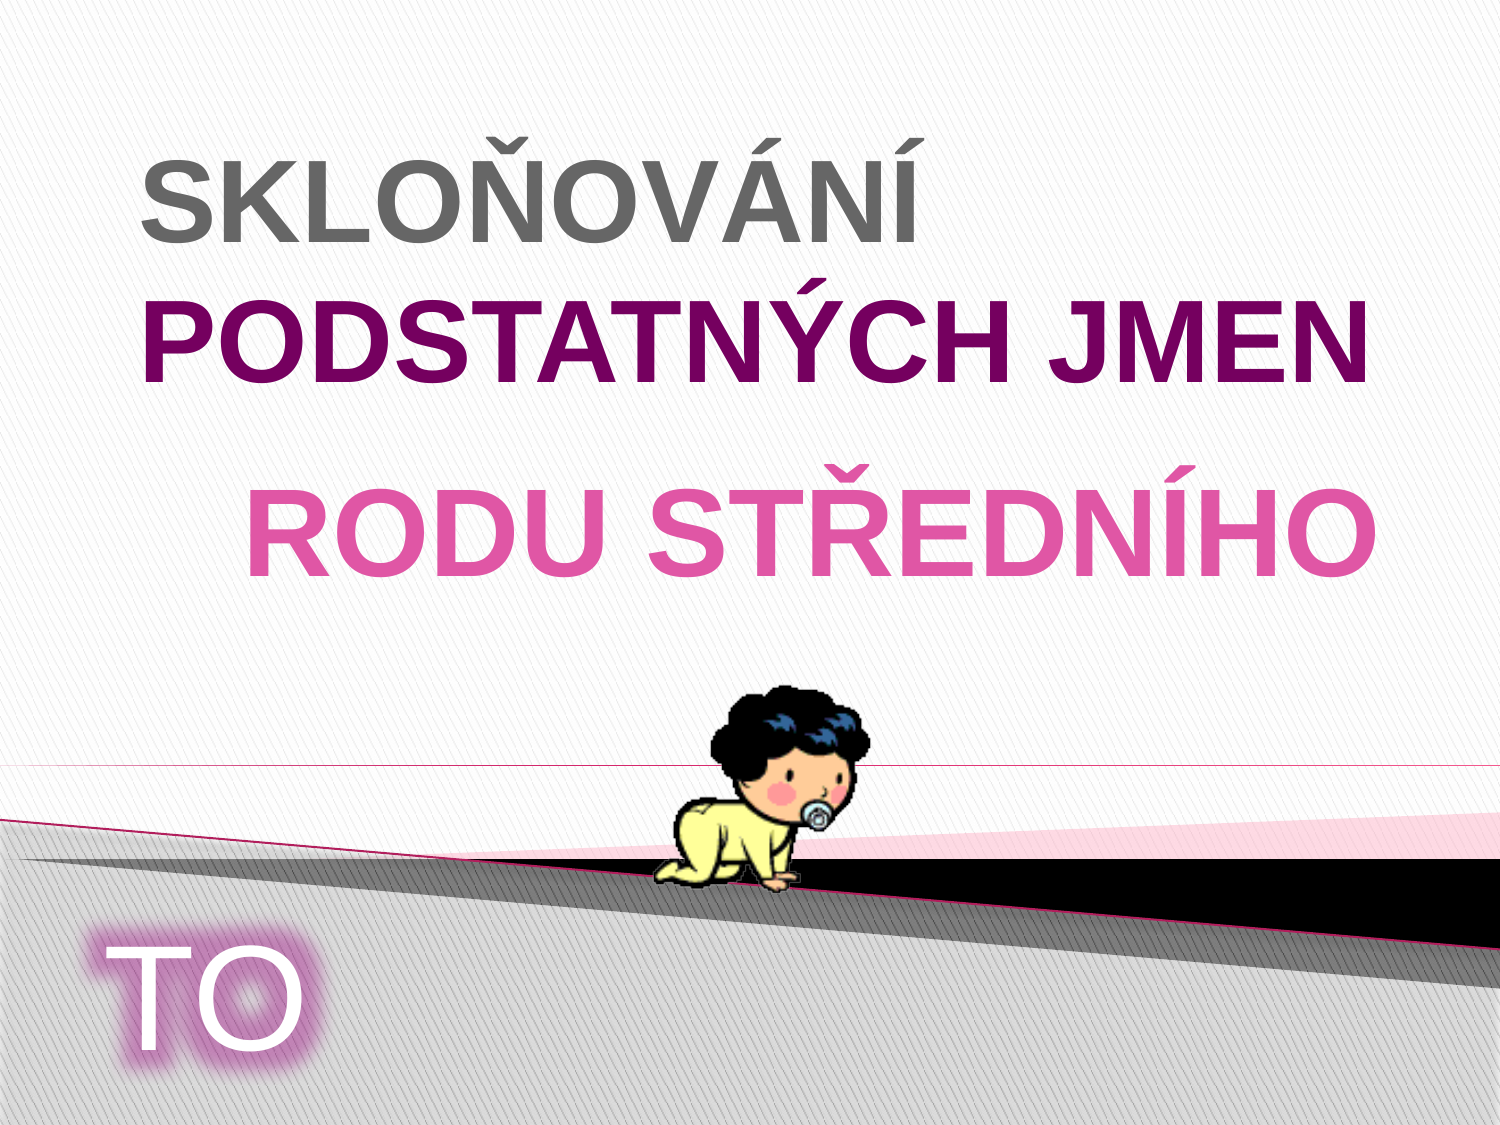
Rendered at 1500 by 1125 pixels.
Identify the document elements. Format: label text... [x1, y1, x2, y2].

title SKLOŇOVÁNÍ PODSTATNÝCH JMEN [123, 113, 1399, 414]
text_box TO [88, 893, 325, 1088]
picture [5, 668, 1500, 989]
subtitle RODU STŘEDNÍHO [123, 444, 1399, 642]
